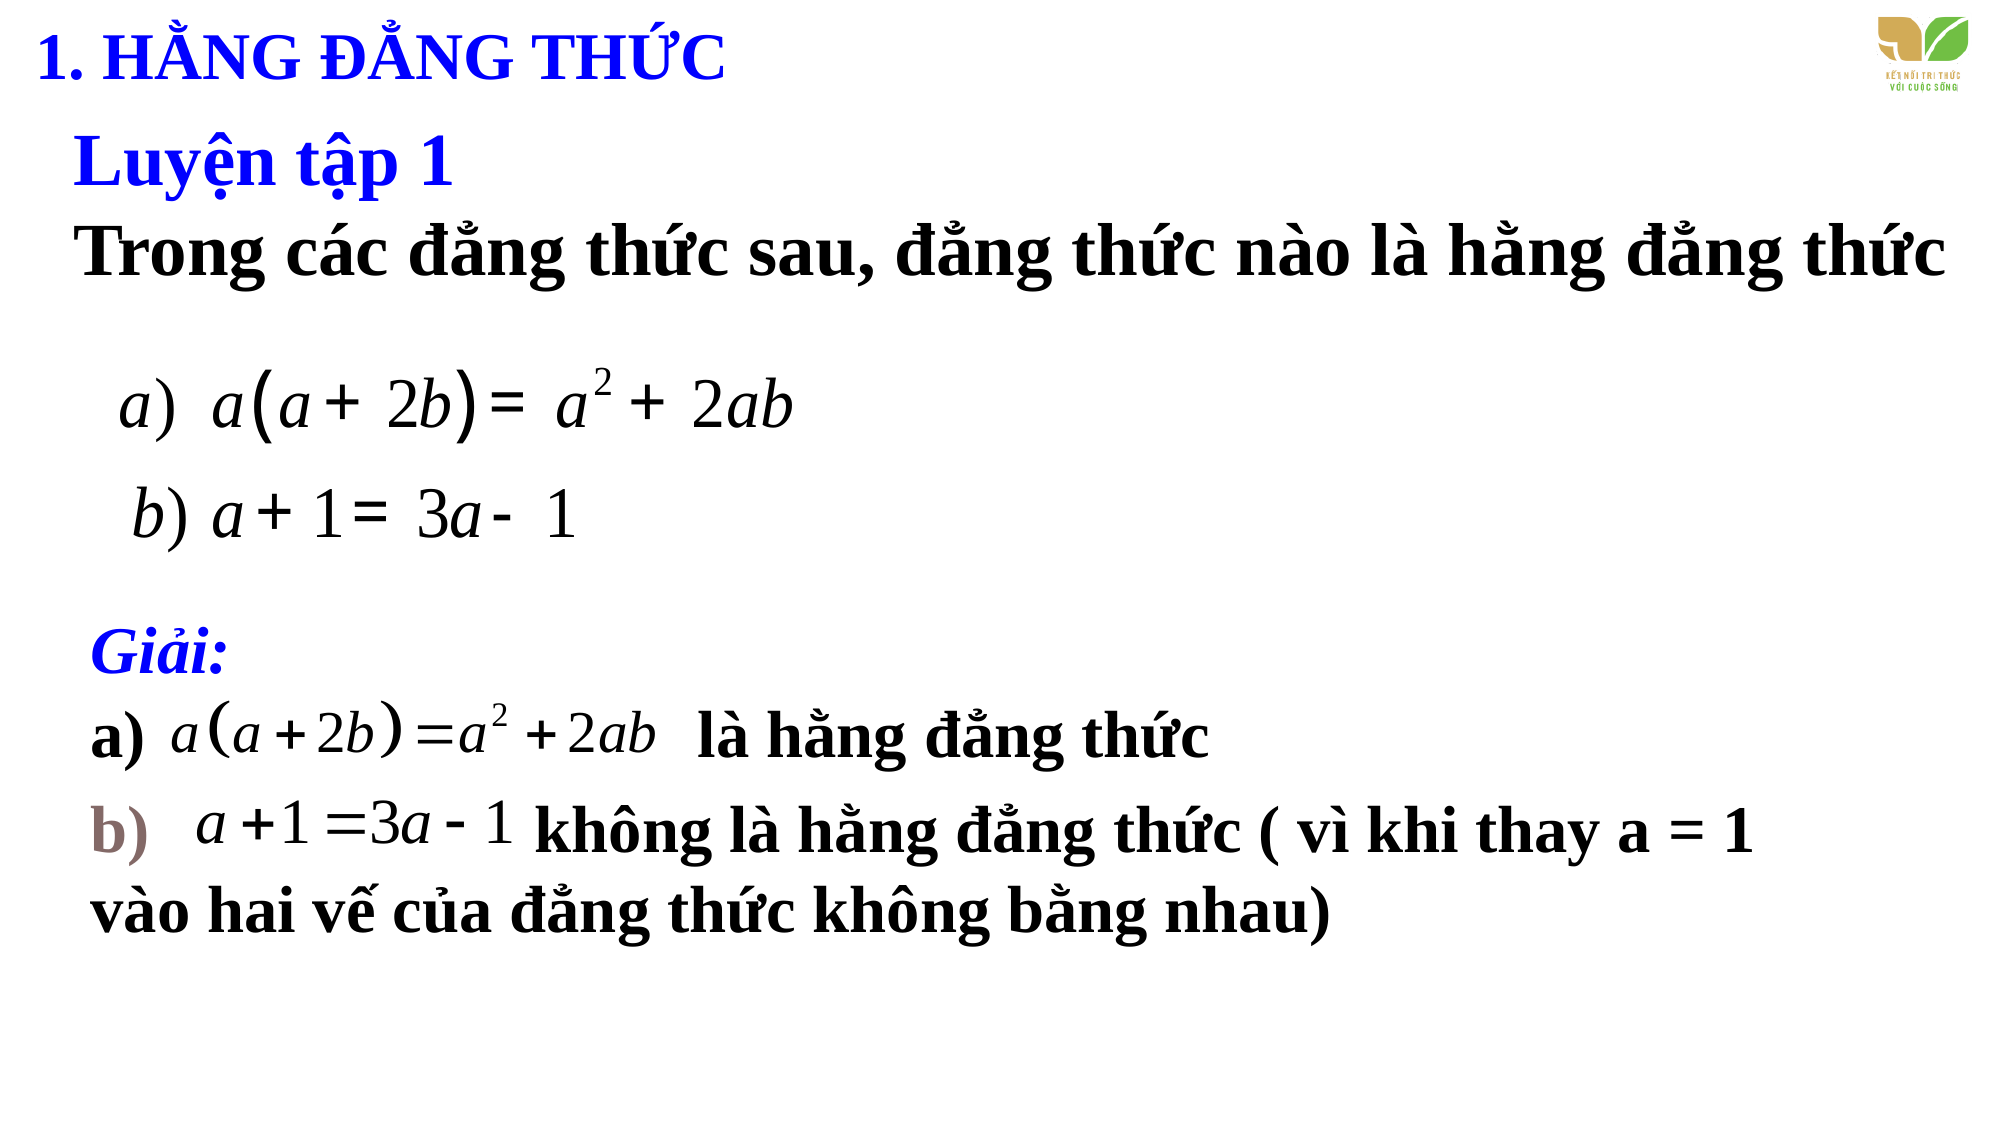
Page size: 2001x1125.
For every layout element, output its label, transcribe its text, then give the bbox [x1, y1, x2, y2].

text_box Luyện tập 1 Trong các đẳng thức sau, đẳng thức nào là hằng đẳng thức [58, 103, 1964, 299]
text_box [122, 470, 584, 569]
text_box 1. HẰNG ĐẲNG THỨC [20, 5, 1246, 101]
text_box b) không là hằng đẳng thức ( vì khi thay a = 1 vào hai vế của đẳng thức không bằng nhau) [75, 778, 1827, 954]
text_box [107, 349, 806, 469]
text_box Giải: [75, 519, 1976, 987]
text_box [185, 796, 525, 861]
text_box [161, 688, 667, 788]
picture [1866, 0, 1980, 109]
text_box a) là hằng đẳng thức [75, 683, 1359, 778]
